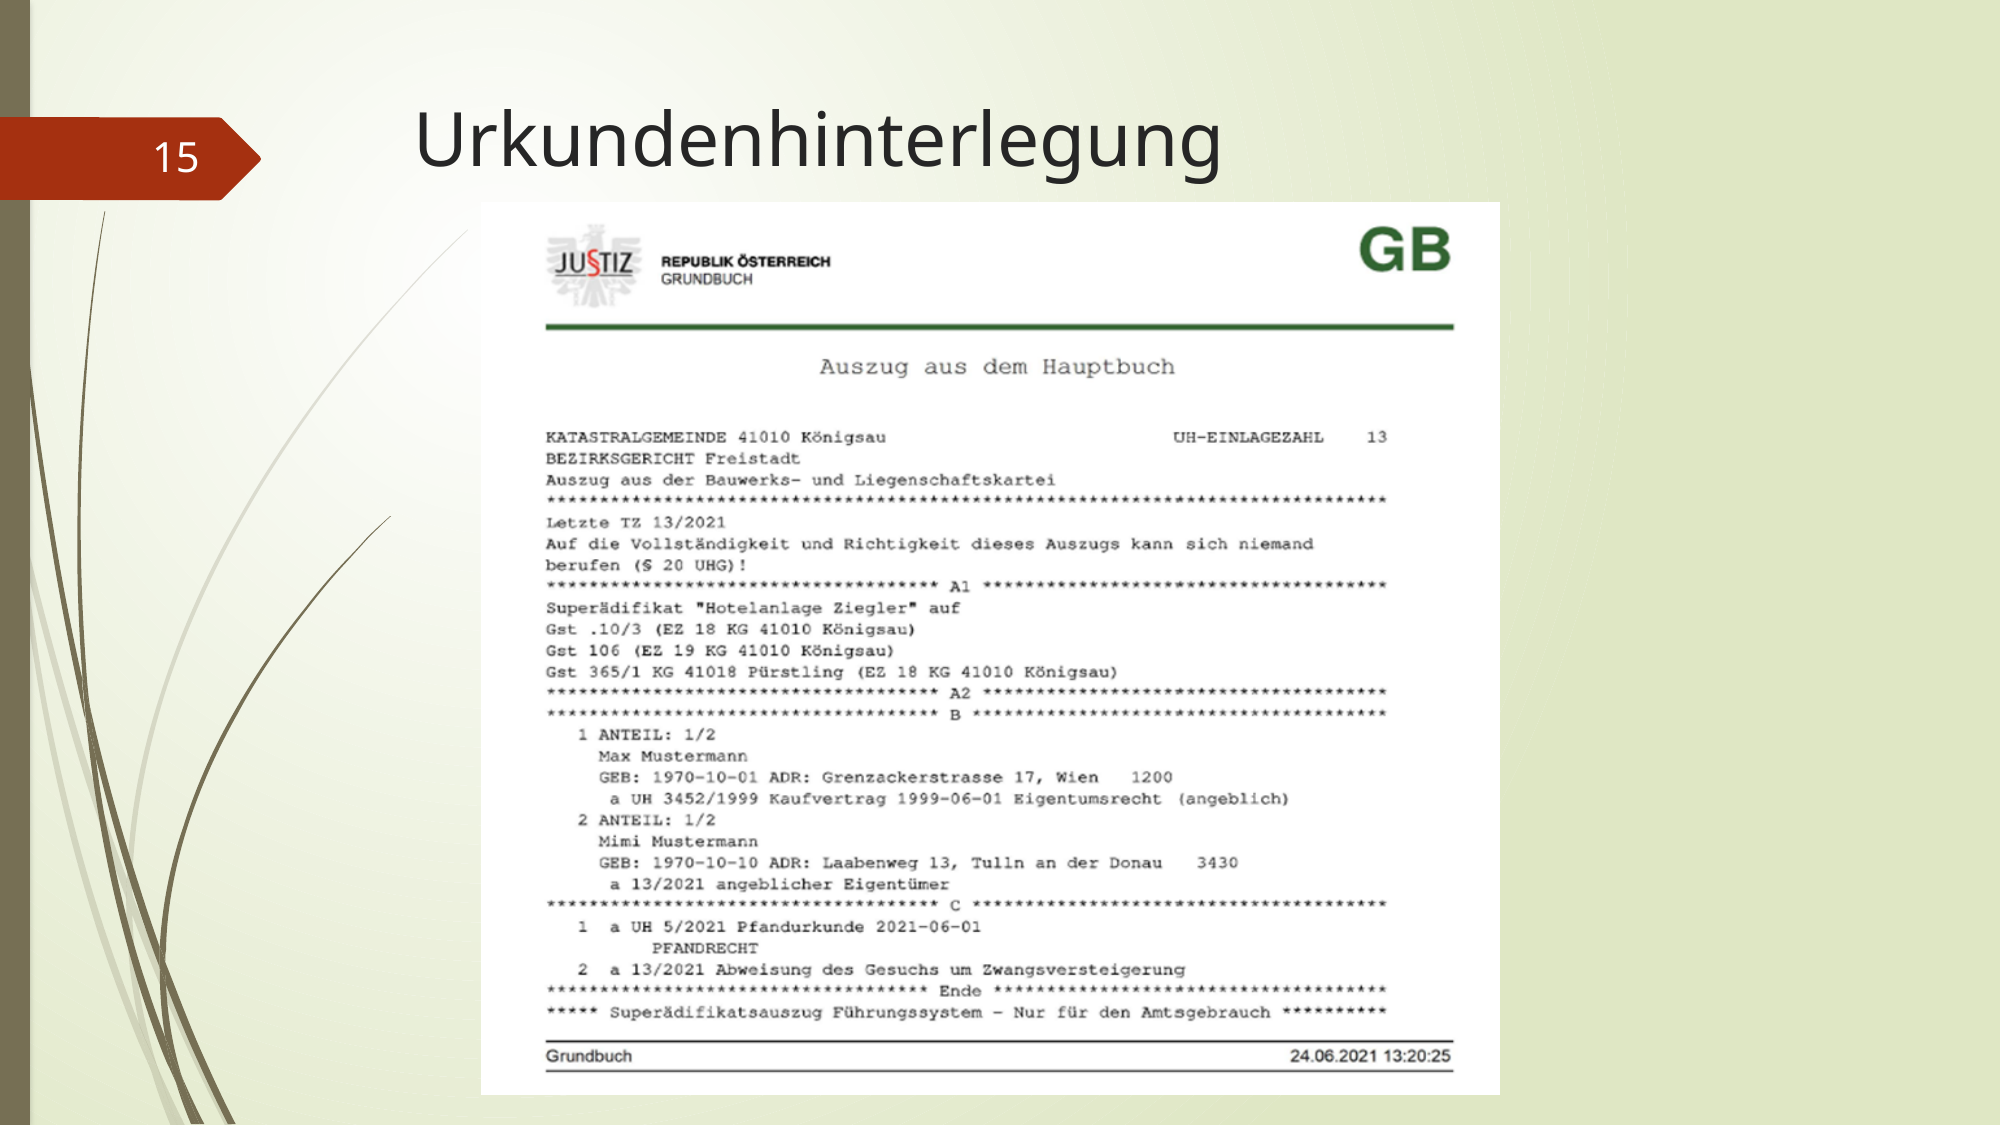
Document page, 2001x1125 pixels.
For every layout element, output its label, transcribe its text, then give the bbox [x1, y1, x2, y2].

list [481, 202, 1501, 1095]
title Urkundenhinterlegung [398, 84, 1860, 295]
slide_number 15 [87, 129, 216, 190]
